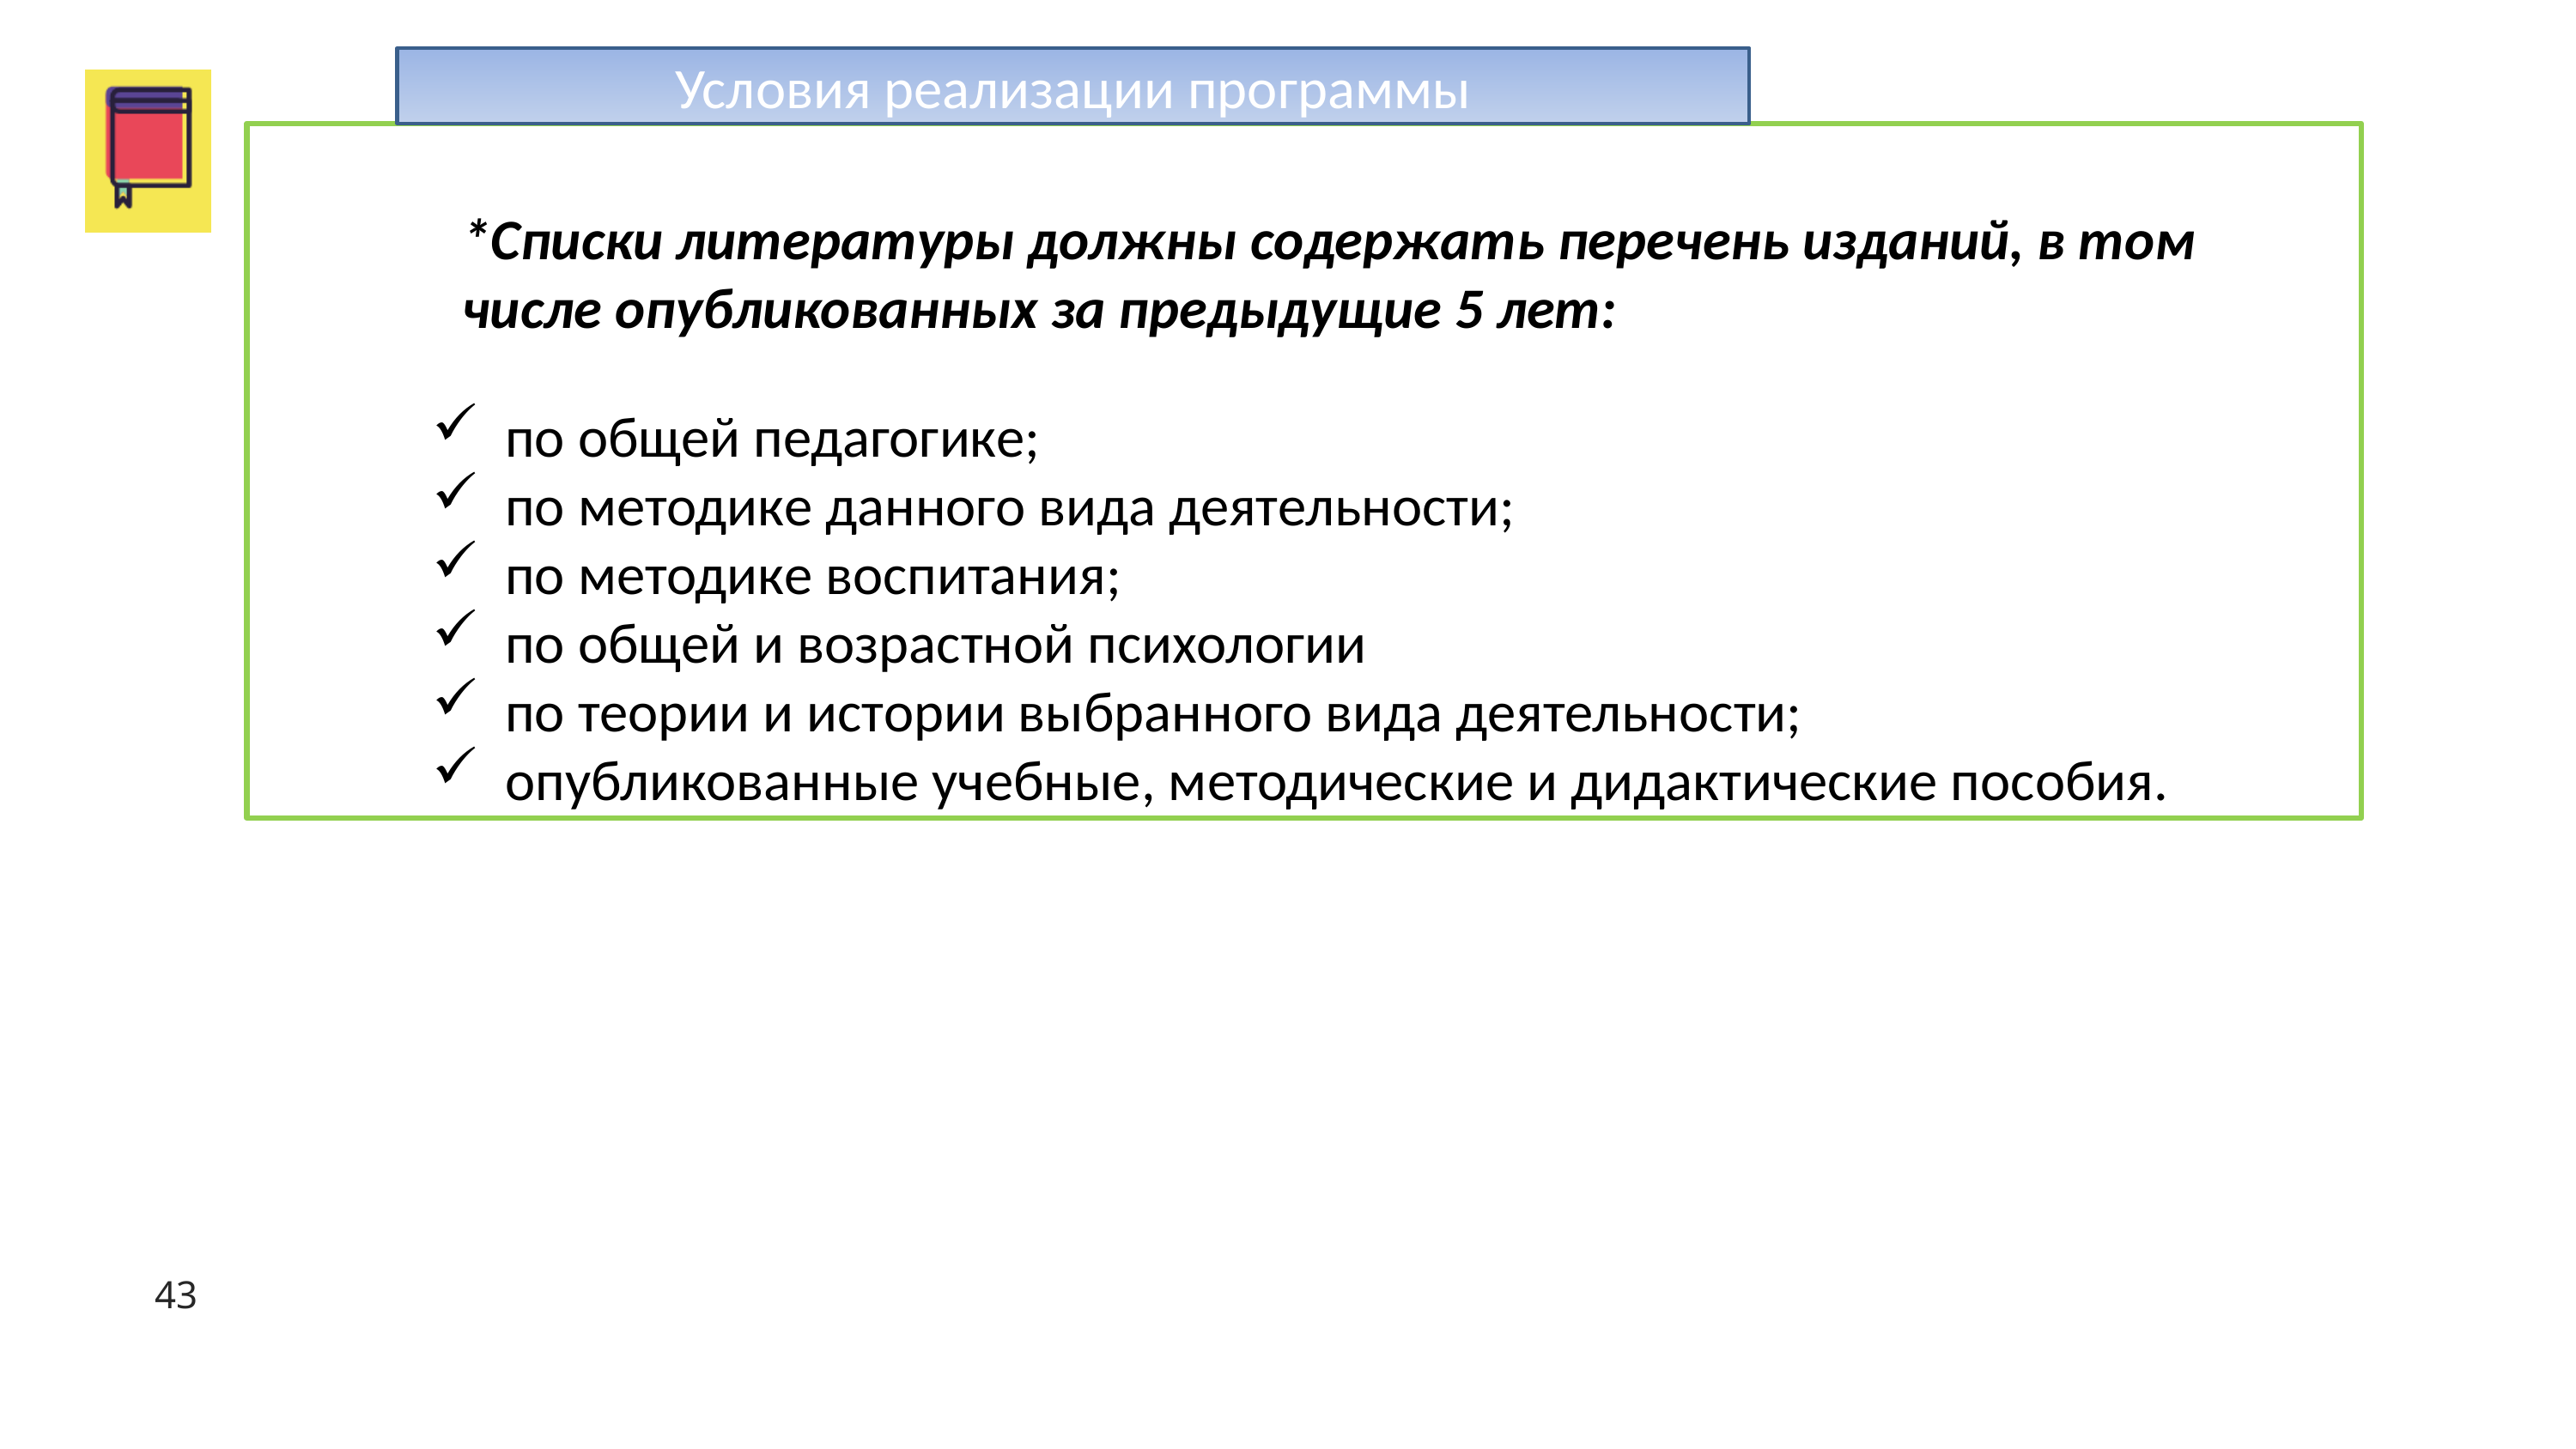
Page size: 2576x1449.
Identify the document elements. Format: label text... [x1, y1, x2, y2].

text_box Условия реализации программы [395, 46, 1751, 125]
picture [85, 69, 211, 233]
text_box 43 [144, 1278, 220, 1317]
text_box *Списки литературы должны содержать перечень изданий, в том числе опубликованных за предыдущие 5 лет: по общей педагогике; по методике данного вида деятельности; по методике воспитания; по общей и возрастной психологии по теории и истории выбранного вида деятельности; опубликованные учебные, методические и дидактические пособия. [246, 123, 2361, 819]
